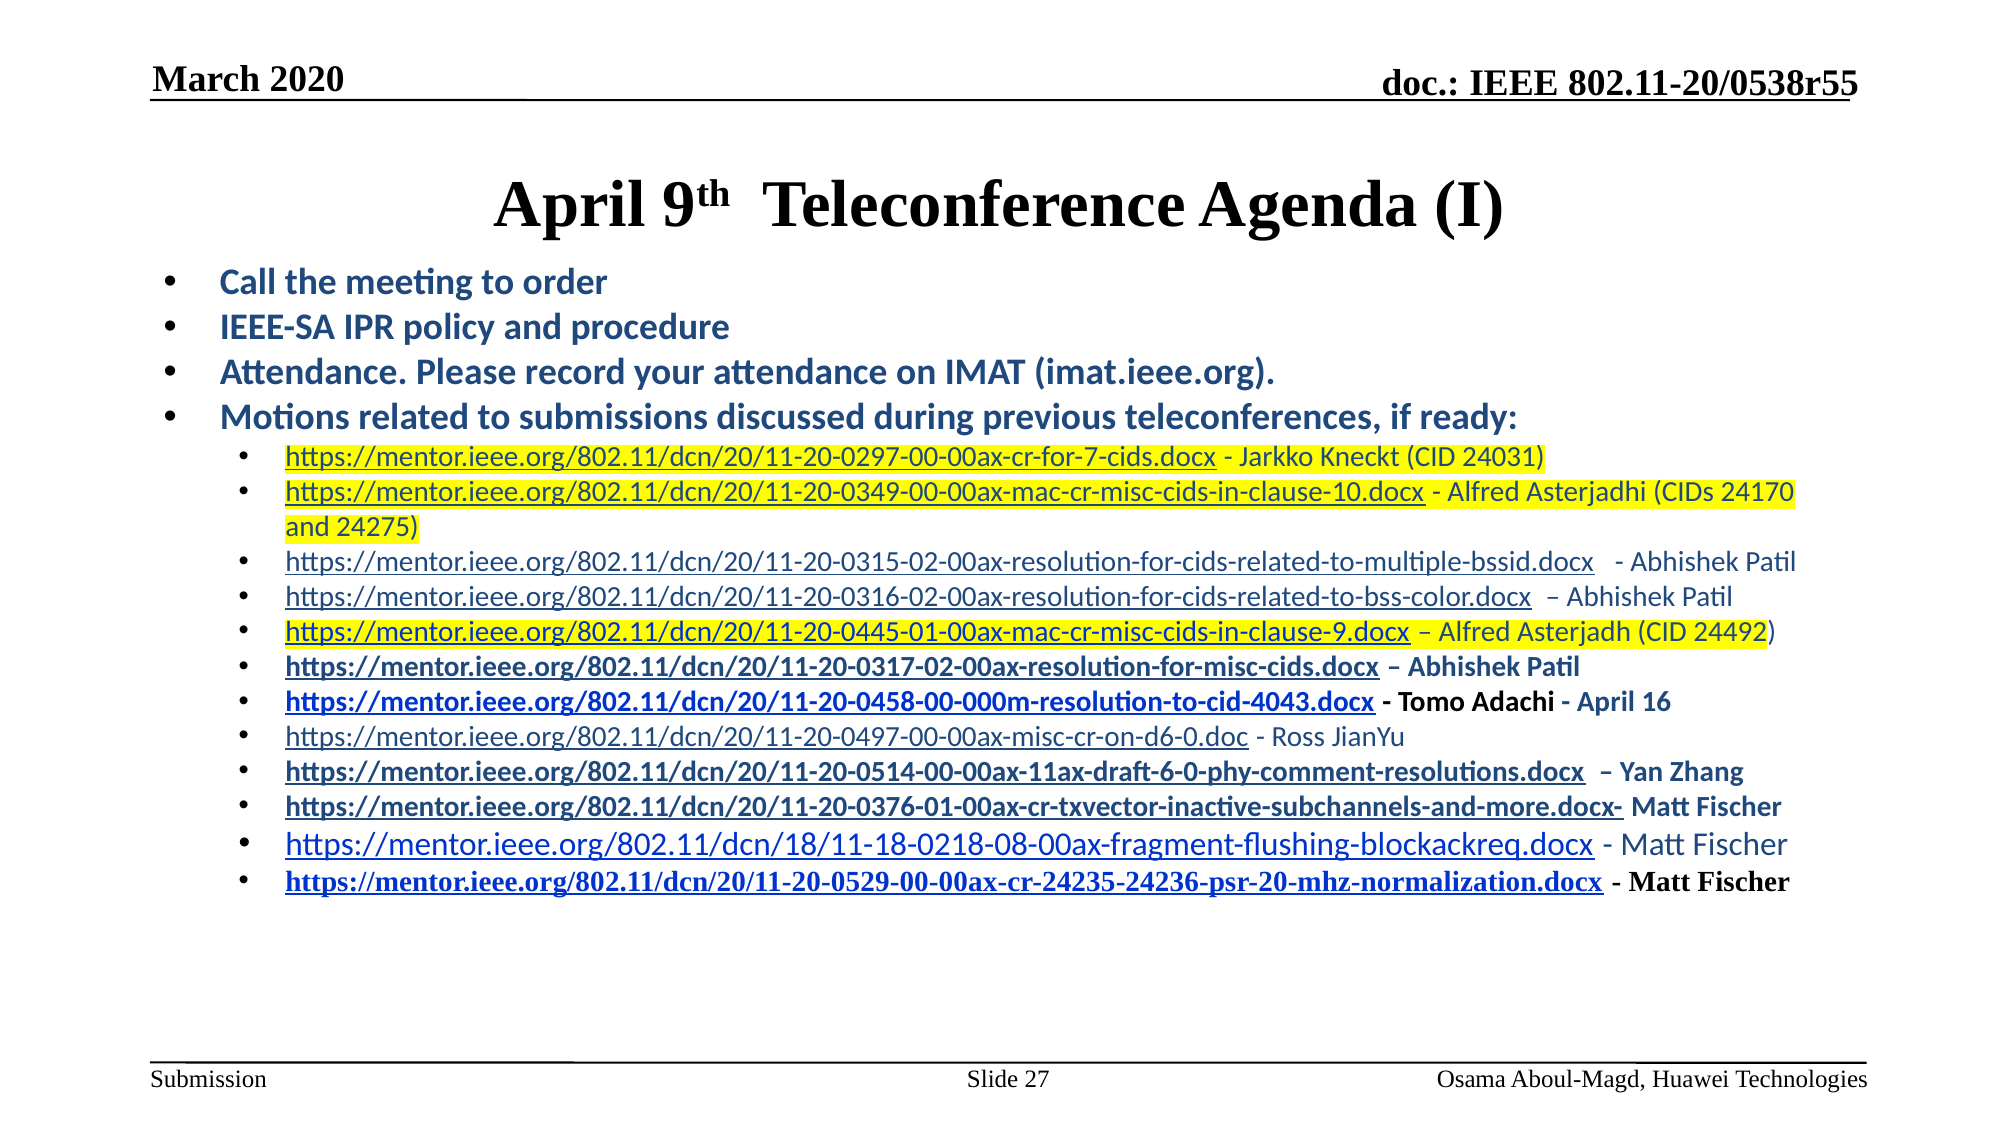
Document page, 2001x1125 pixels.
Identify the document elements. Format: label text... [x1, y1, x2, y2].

slide_number Slide 27 [950, 1061, 1067, 1123]
footer Osama Aboul-Magd, Huawei Technologies [1171, 1061, 1869, 1093]
title April 9th Teleconference Agenda (I) [149, 112, 1850, 288]
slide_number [152, 54, 563, 100]
list Call the meeting to order IEEE-SA IPR policy and procedure Attendance. Please record your attendance on IMAT (imat.ieee.org). Motions related to submissions discussed during previous teleconferences, if ready: https://mentor.ieee.org/802.11/dcn/20/11-20-0297-00-00ax-cr-for-7-cids.docx - Jarkko Kneckt (CID 24031) https://mentor.ieee.org/802.11/dcn/20/11-20-0349-00-00ax-mac-cr-misc-cids-in-clause-10.docx - Alfred Asterjadhi (CIDs 24170 and 24275) https://mentor.ieee.org/802.11/dcn/20/11-20-0315-02-00ax-resolution-for-cids-related-to-multiple-bssid.docx - Abhishek Patil https://mentor.ieee.org/802.11/dcn/20/11-20-0316-02-00ax-resolution-for-cids-related-to-bss-color.docx – Abhishek Patil https://mentor.ieee.org/802.11/dcn/20/11-20-0445-01-00ax-mac-cr-misc-cids-in-clause-9.docx – Alfred Asterjadh (CID 24492) https://mentor.ieee.org/802.11/dcn/20/11-20-0317-02-00ax-resolution-for-misc-cids.docx – Abhishek Patil https://mentor.ieee.org/802.11/dcn/20/11-20-0458-00-000m-resolution-to-cid-4043.docx - Tomo Adachi - April 16 https://mentor.ieee.org/802.11/dcn/20/11-20-0497-00-00ax-misc-cr-on-d6-0.doc - Ross JianYu https://mentor.ieee.org/802.11/dcn/20/11-20-0514-00-00ax-11ax-draft-6-0-phy-comment-resolutions.docx – Yan Zhang https://mentor.ieee.org/802.11/dcn/20/11-20-0376-01-00ax-cr-txvector-inactive-subchannels-and-more.docx- Matt Fischer https://mentor.ieee.org/802.11/dcn/18/11-18-0218-08-00ax-fragment-flushing-blockackreq.docx - Matt Fischer https://mentor.ieee.org/802.11/dcn/20/11-20-0529-00-00ax-cr-24235-24236-psr-20-mhz-normalization.docx - Matt Fischer [148, 249, 1849, 925]
